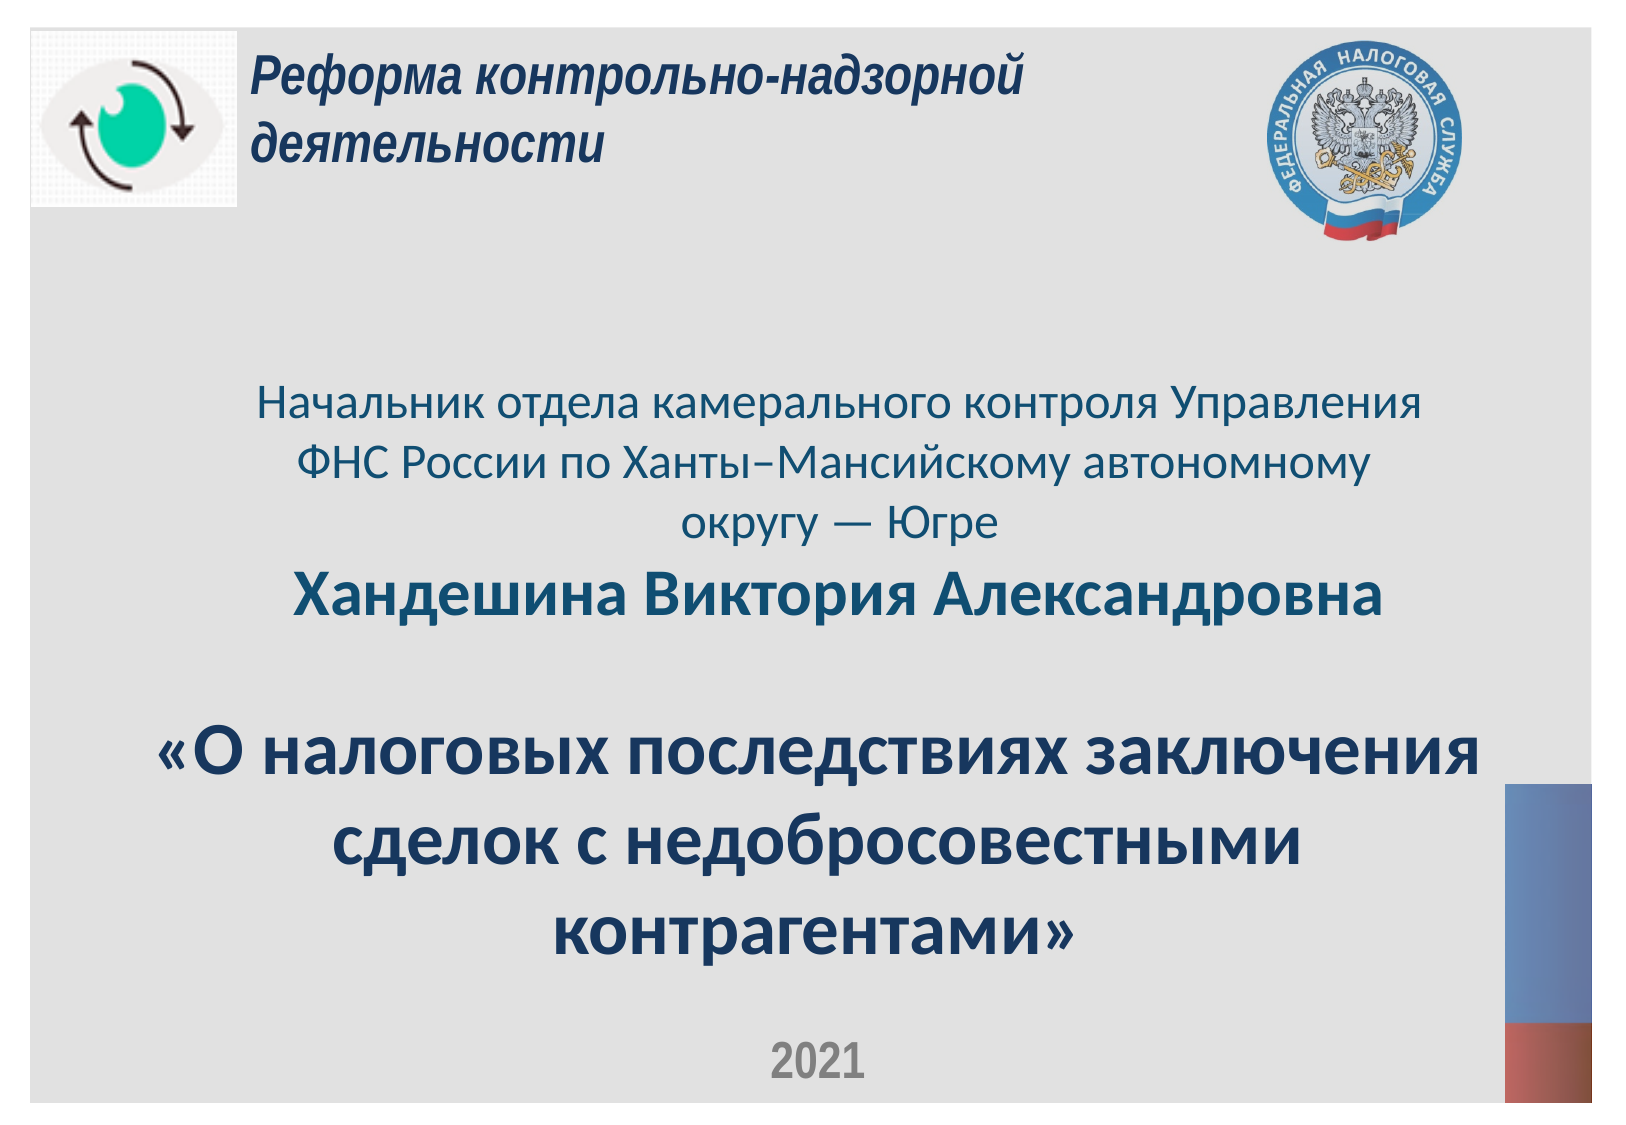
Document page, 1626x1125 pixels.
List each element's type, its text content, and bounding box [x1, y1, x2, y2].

picture [1504, 784, 1592, 1104]
text_box Реформа контрольно-надзорной деятельности [238, 31, 1226, 181]
text_box Начальник отдела камерального контроля Управления ФНС России по Ханты–Мансийскому автономному округу — Югре Хандешина Виктория Александровна [162, 361, 1517, 636]
text_box «О налоговых последствиях заключения сделок с недобросовестными контрагентами» [70, 692, 1566, 977]
text_box [28, 25, 1593, 1105]
picture [30, 31, 237, 207]
picture [1266, 39, 1463, 243]
text_box 2021 [214, 1018, 1421, 1097]
